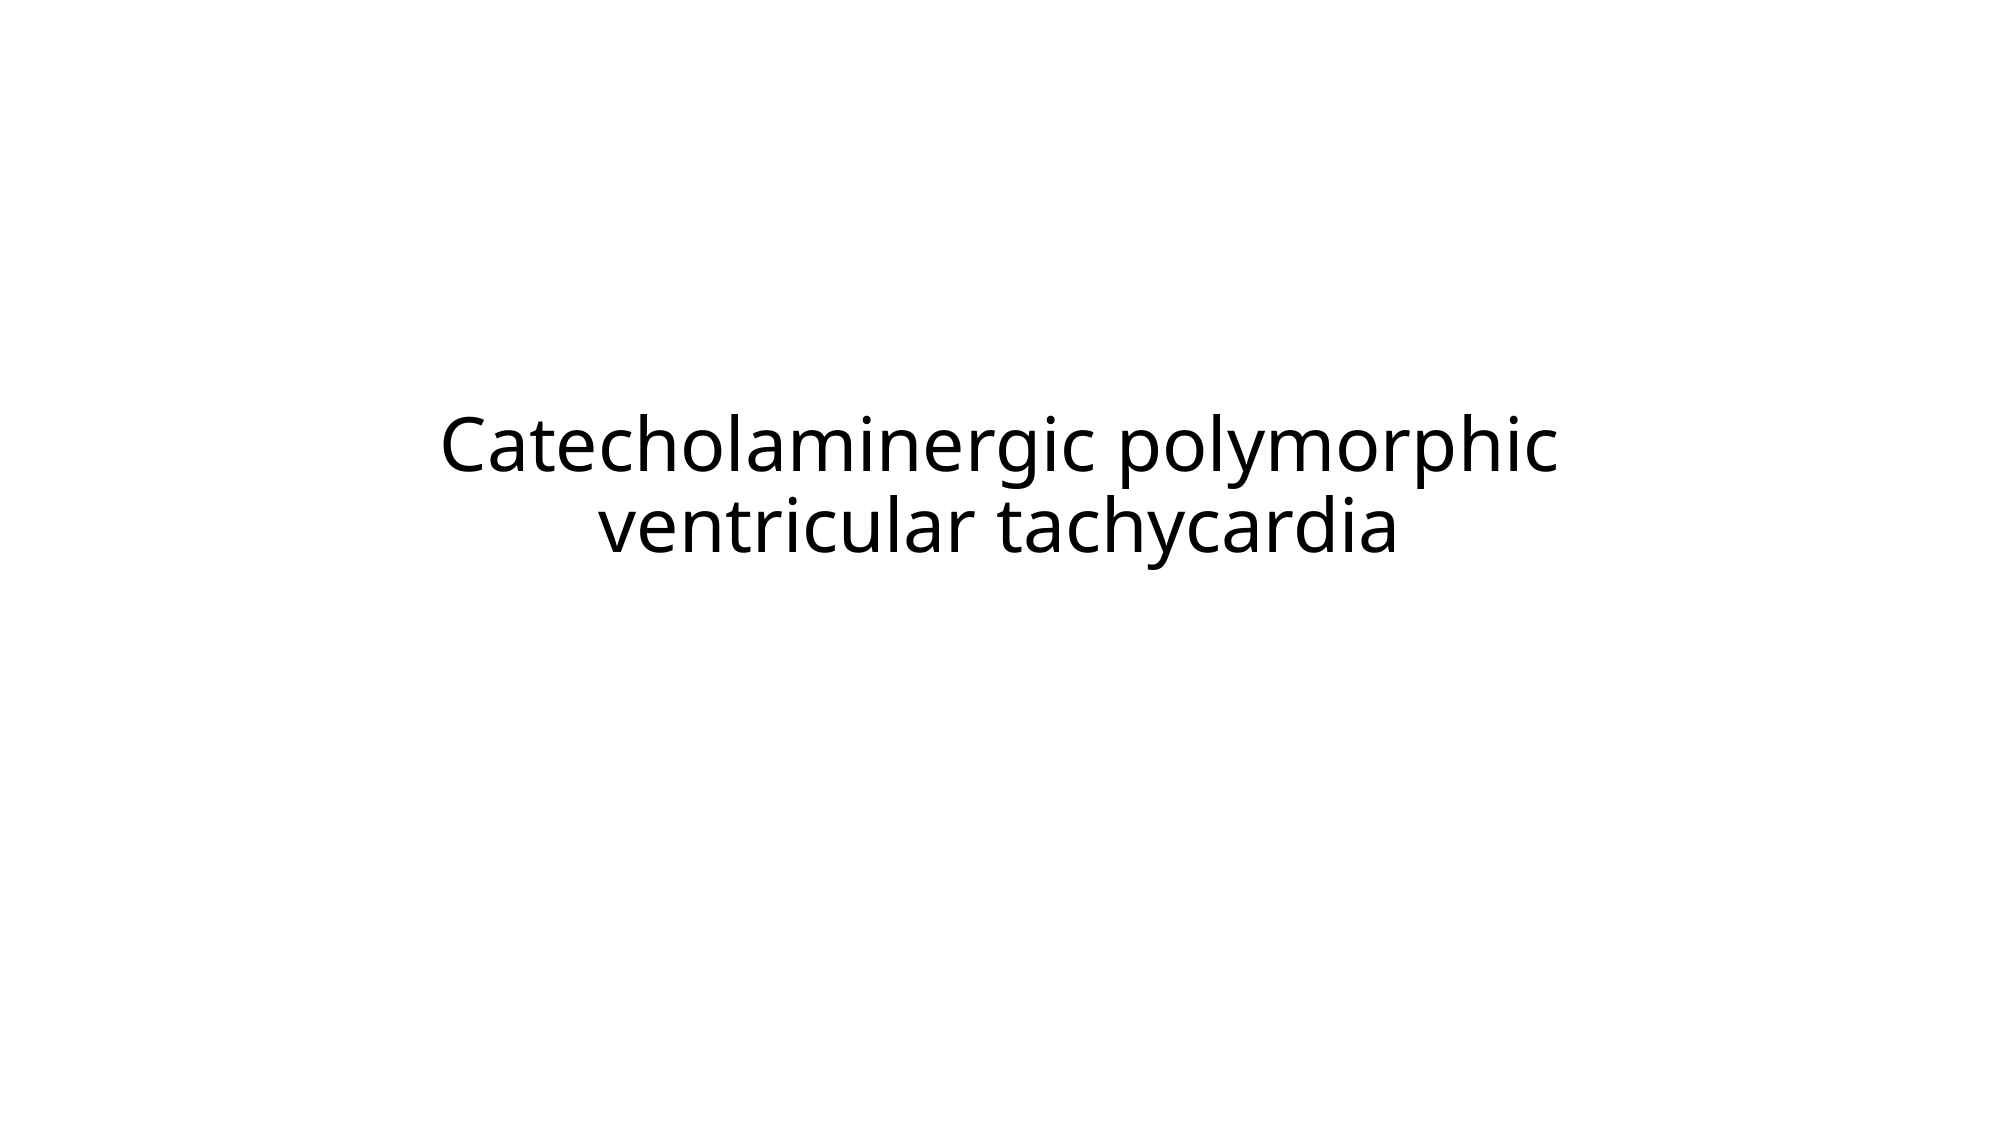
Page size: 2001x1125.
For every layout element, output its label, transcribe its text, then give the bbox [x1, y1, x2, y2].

title Catecholaminergic polymorphic ventricular tachycardia [249, 184, 1750, 576]
